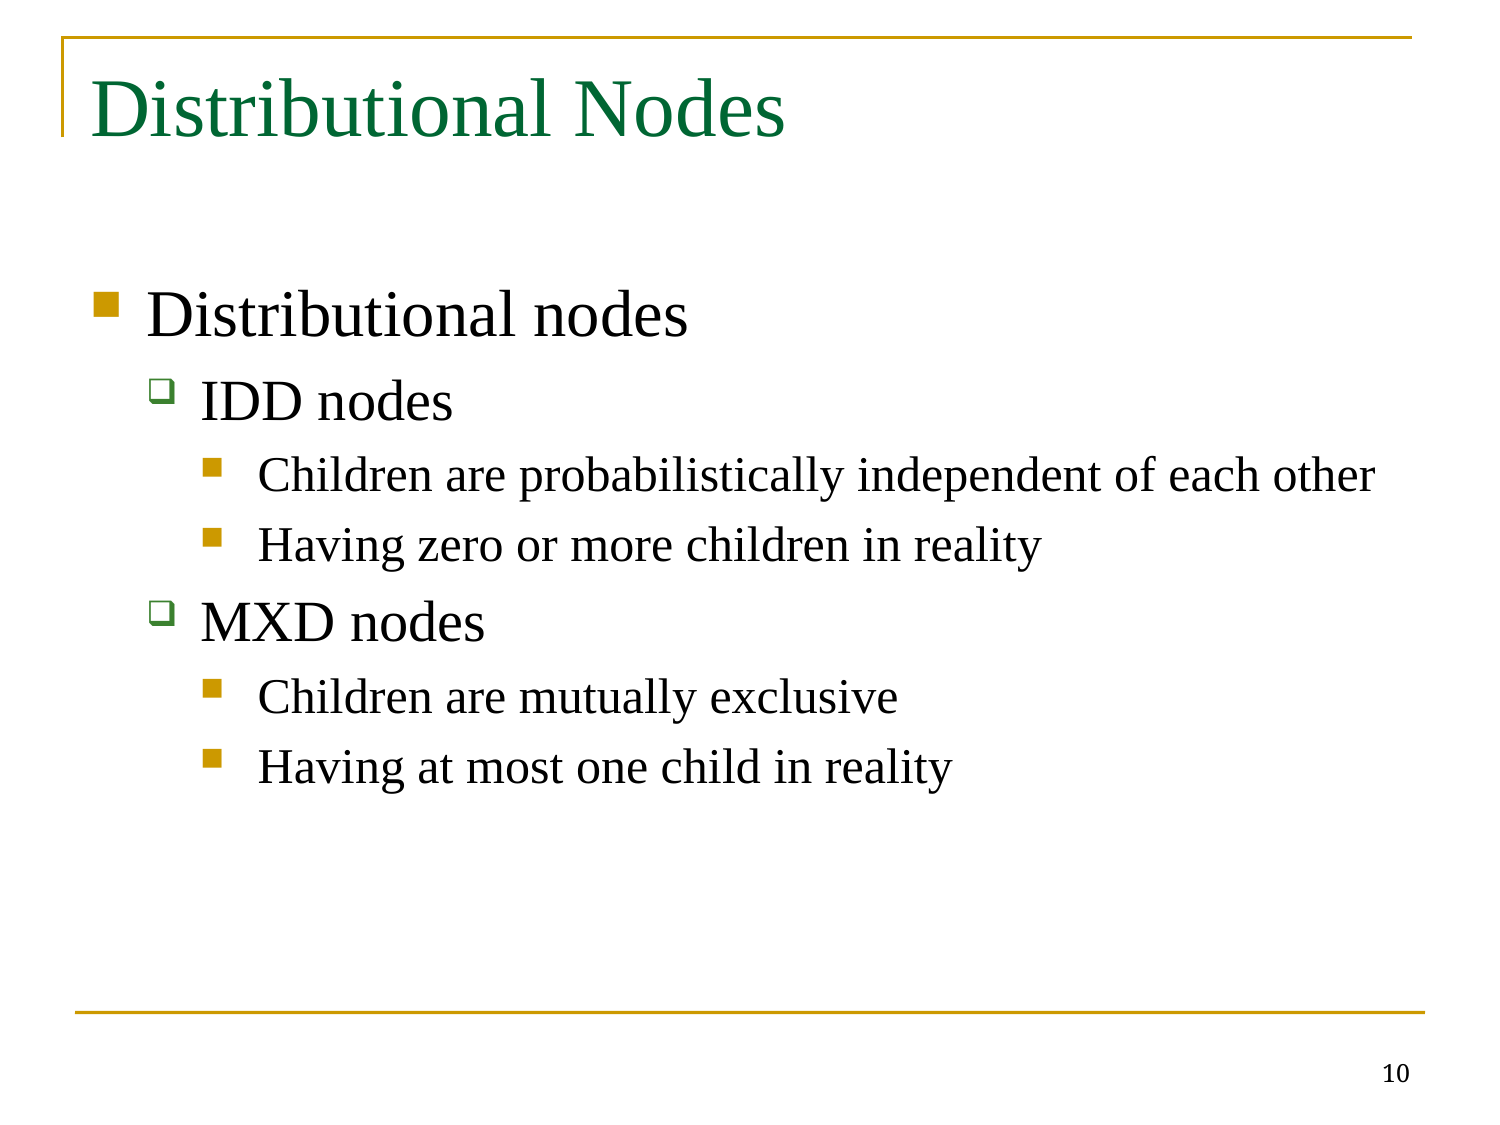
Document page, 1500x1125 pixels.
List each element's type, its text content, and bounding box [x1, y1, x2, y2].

title Distributional Nodes [75, 45, 1425, 233]
slide_number 10 [1074, 1024, 1425, 1100]
list Distributional nodes IDD nodes Children are probabilistically independent of each other Having zero or more children in reality MXD nodes Children are mutually exclusive Having at most one child in reality [75, 262, 1425, 1006]
